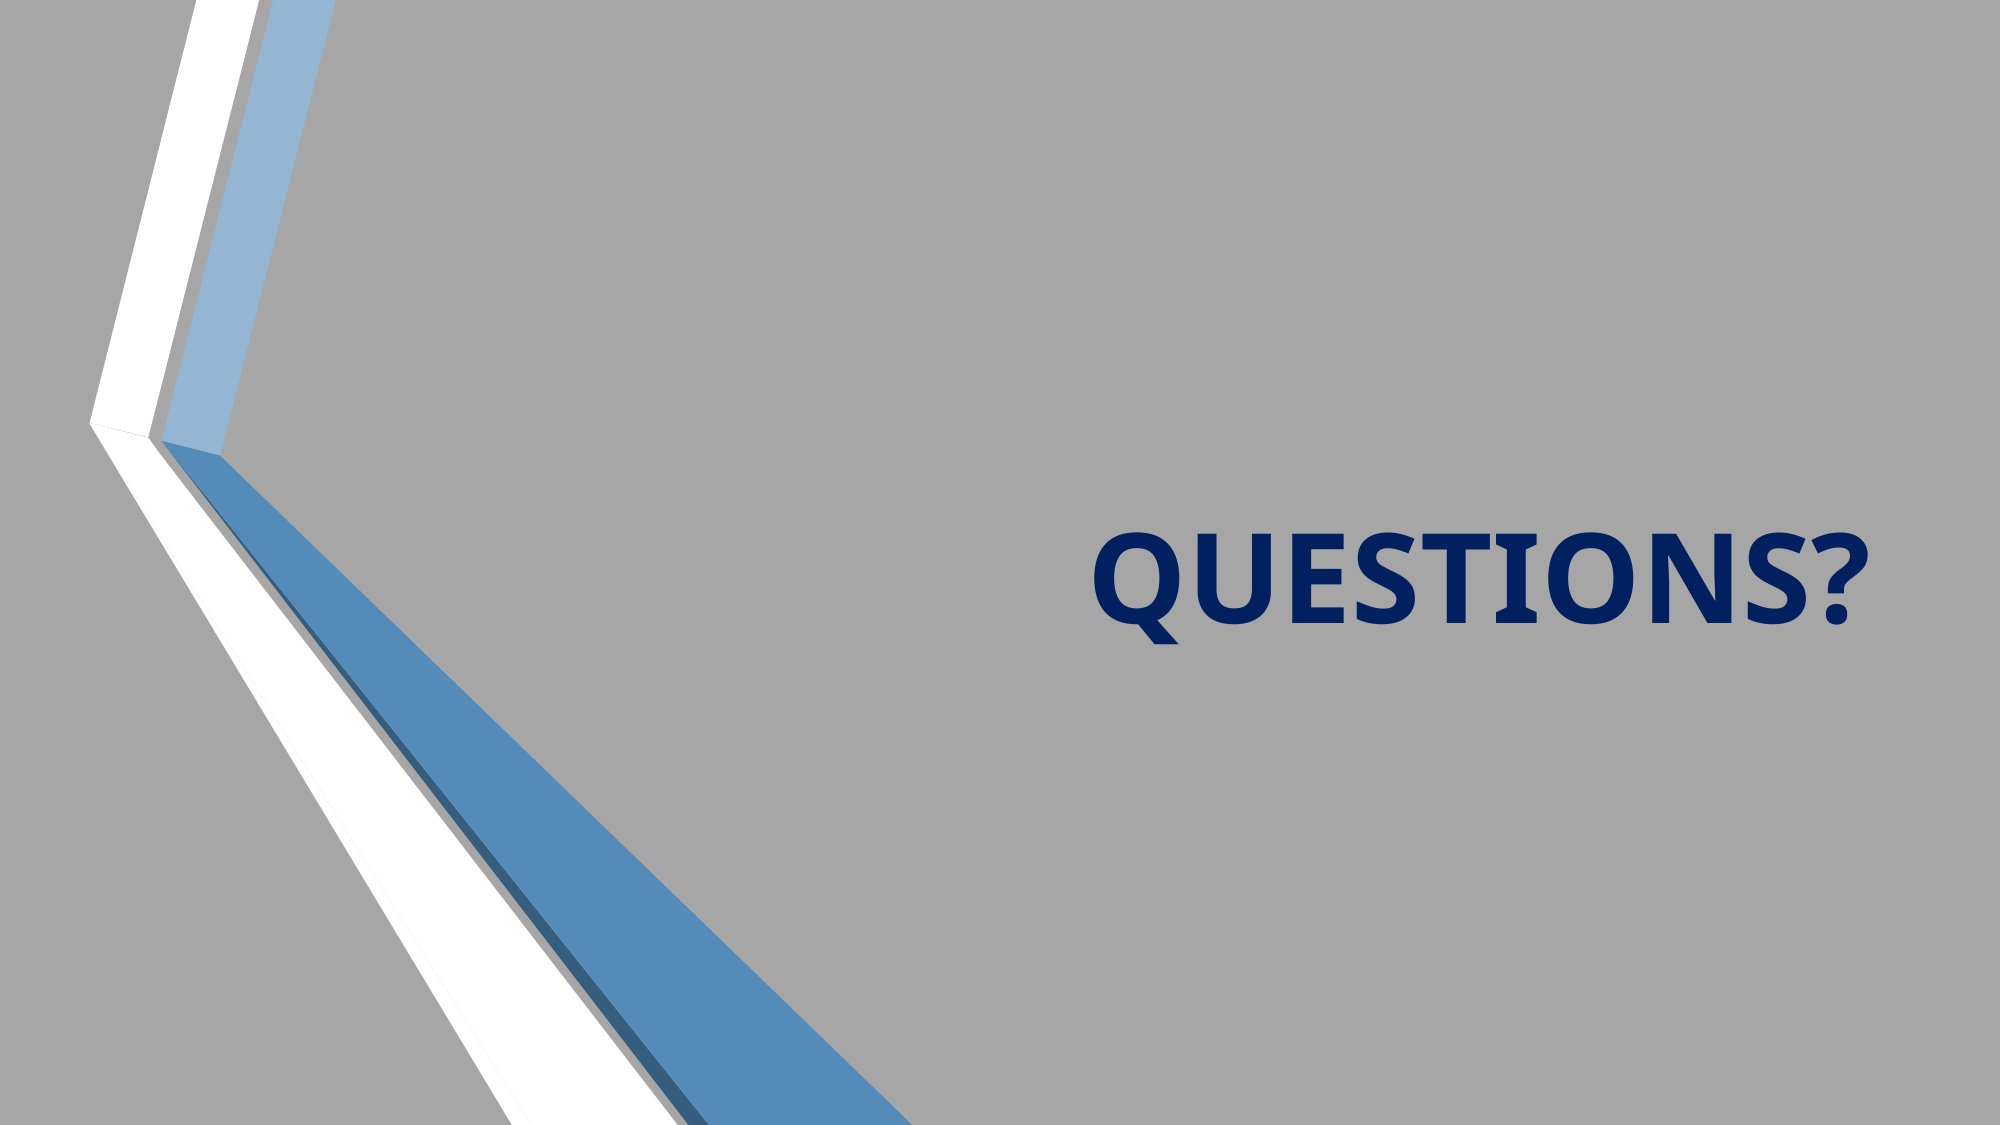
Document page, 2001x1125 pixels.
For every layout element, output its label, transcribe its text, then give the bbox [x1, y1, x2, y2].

title QUESTIONS? [480, 226, 1887, 656]
